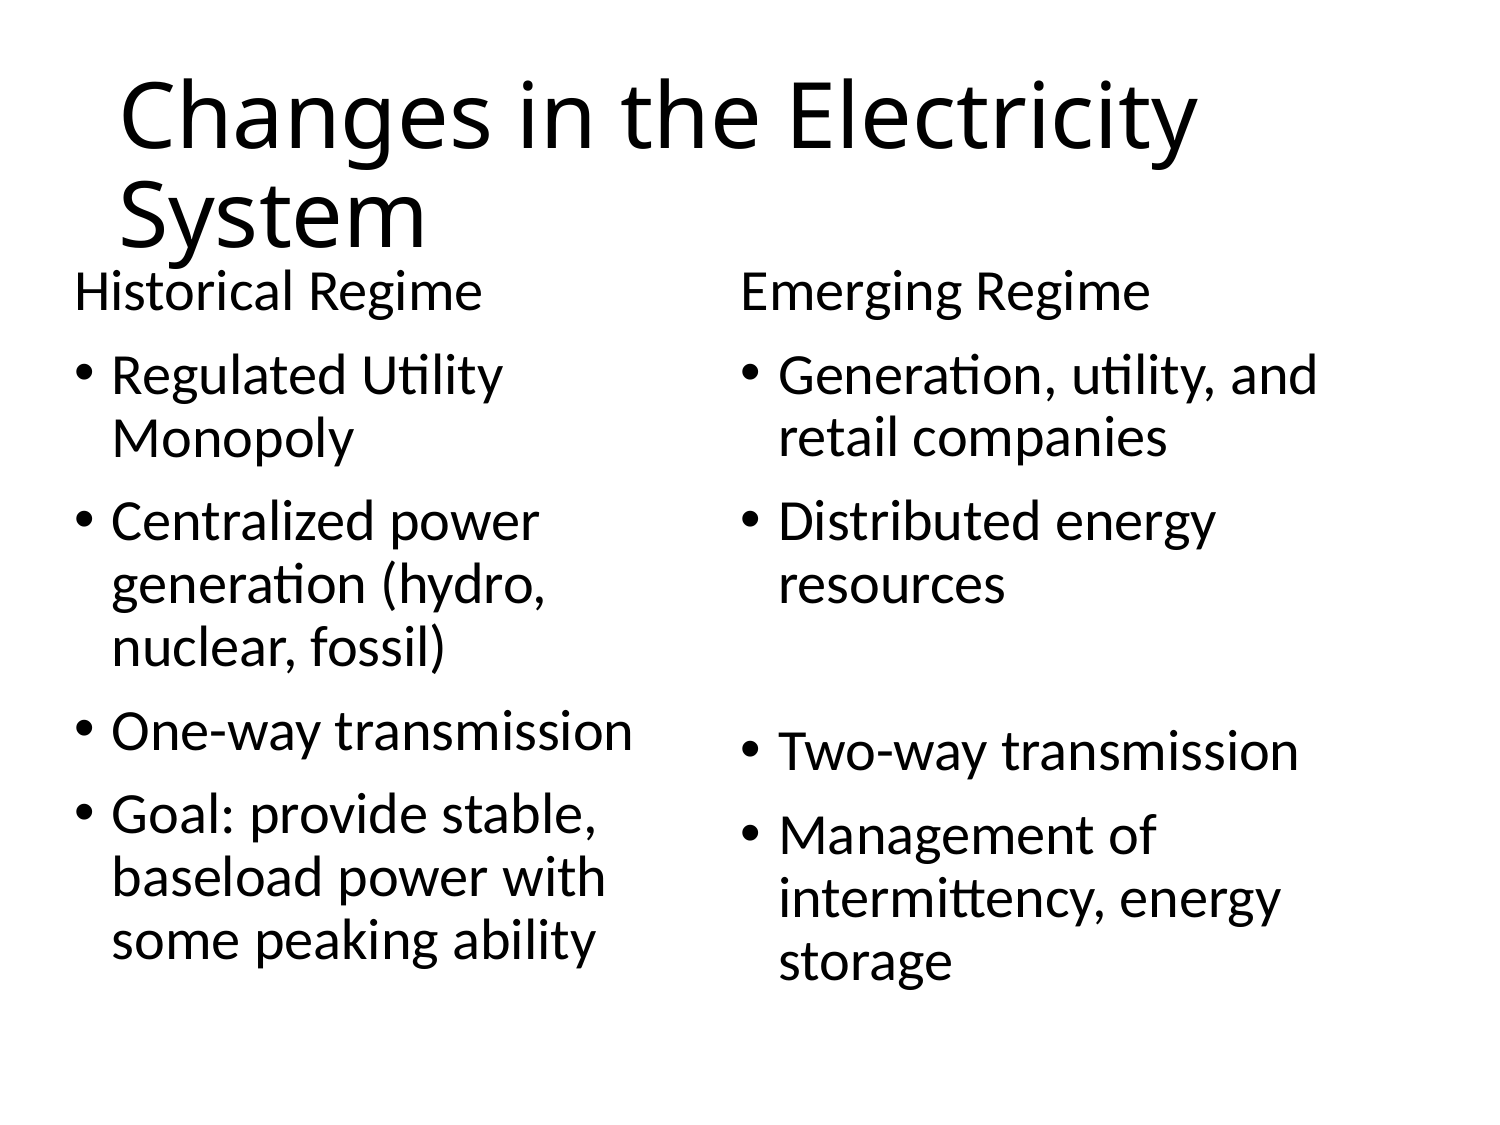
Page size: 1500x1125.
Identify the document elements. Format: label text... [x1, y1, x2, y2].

title Changes in the Electricity System [103, 59, 1397, 278]
text_box Emerging Regime Generation, utility, and retail companies Distributed energy resources Two-way transmission Management of intermittency, energy storage [725, 252, 1394, 1025]
list Historical Regime Regulated Utility Monopoly Centralized power generation (hydro, nuclear, fossil) One-way transmission Goal: provide stable, baseload power with some peaking ability [59, 252, 671, 1032]
